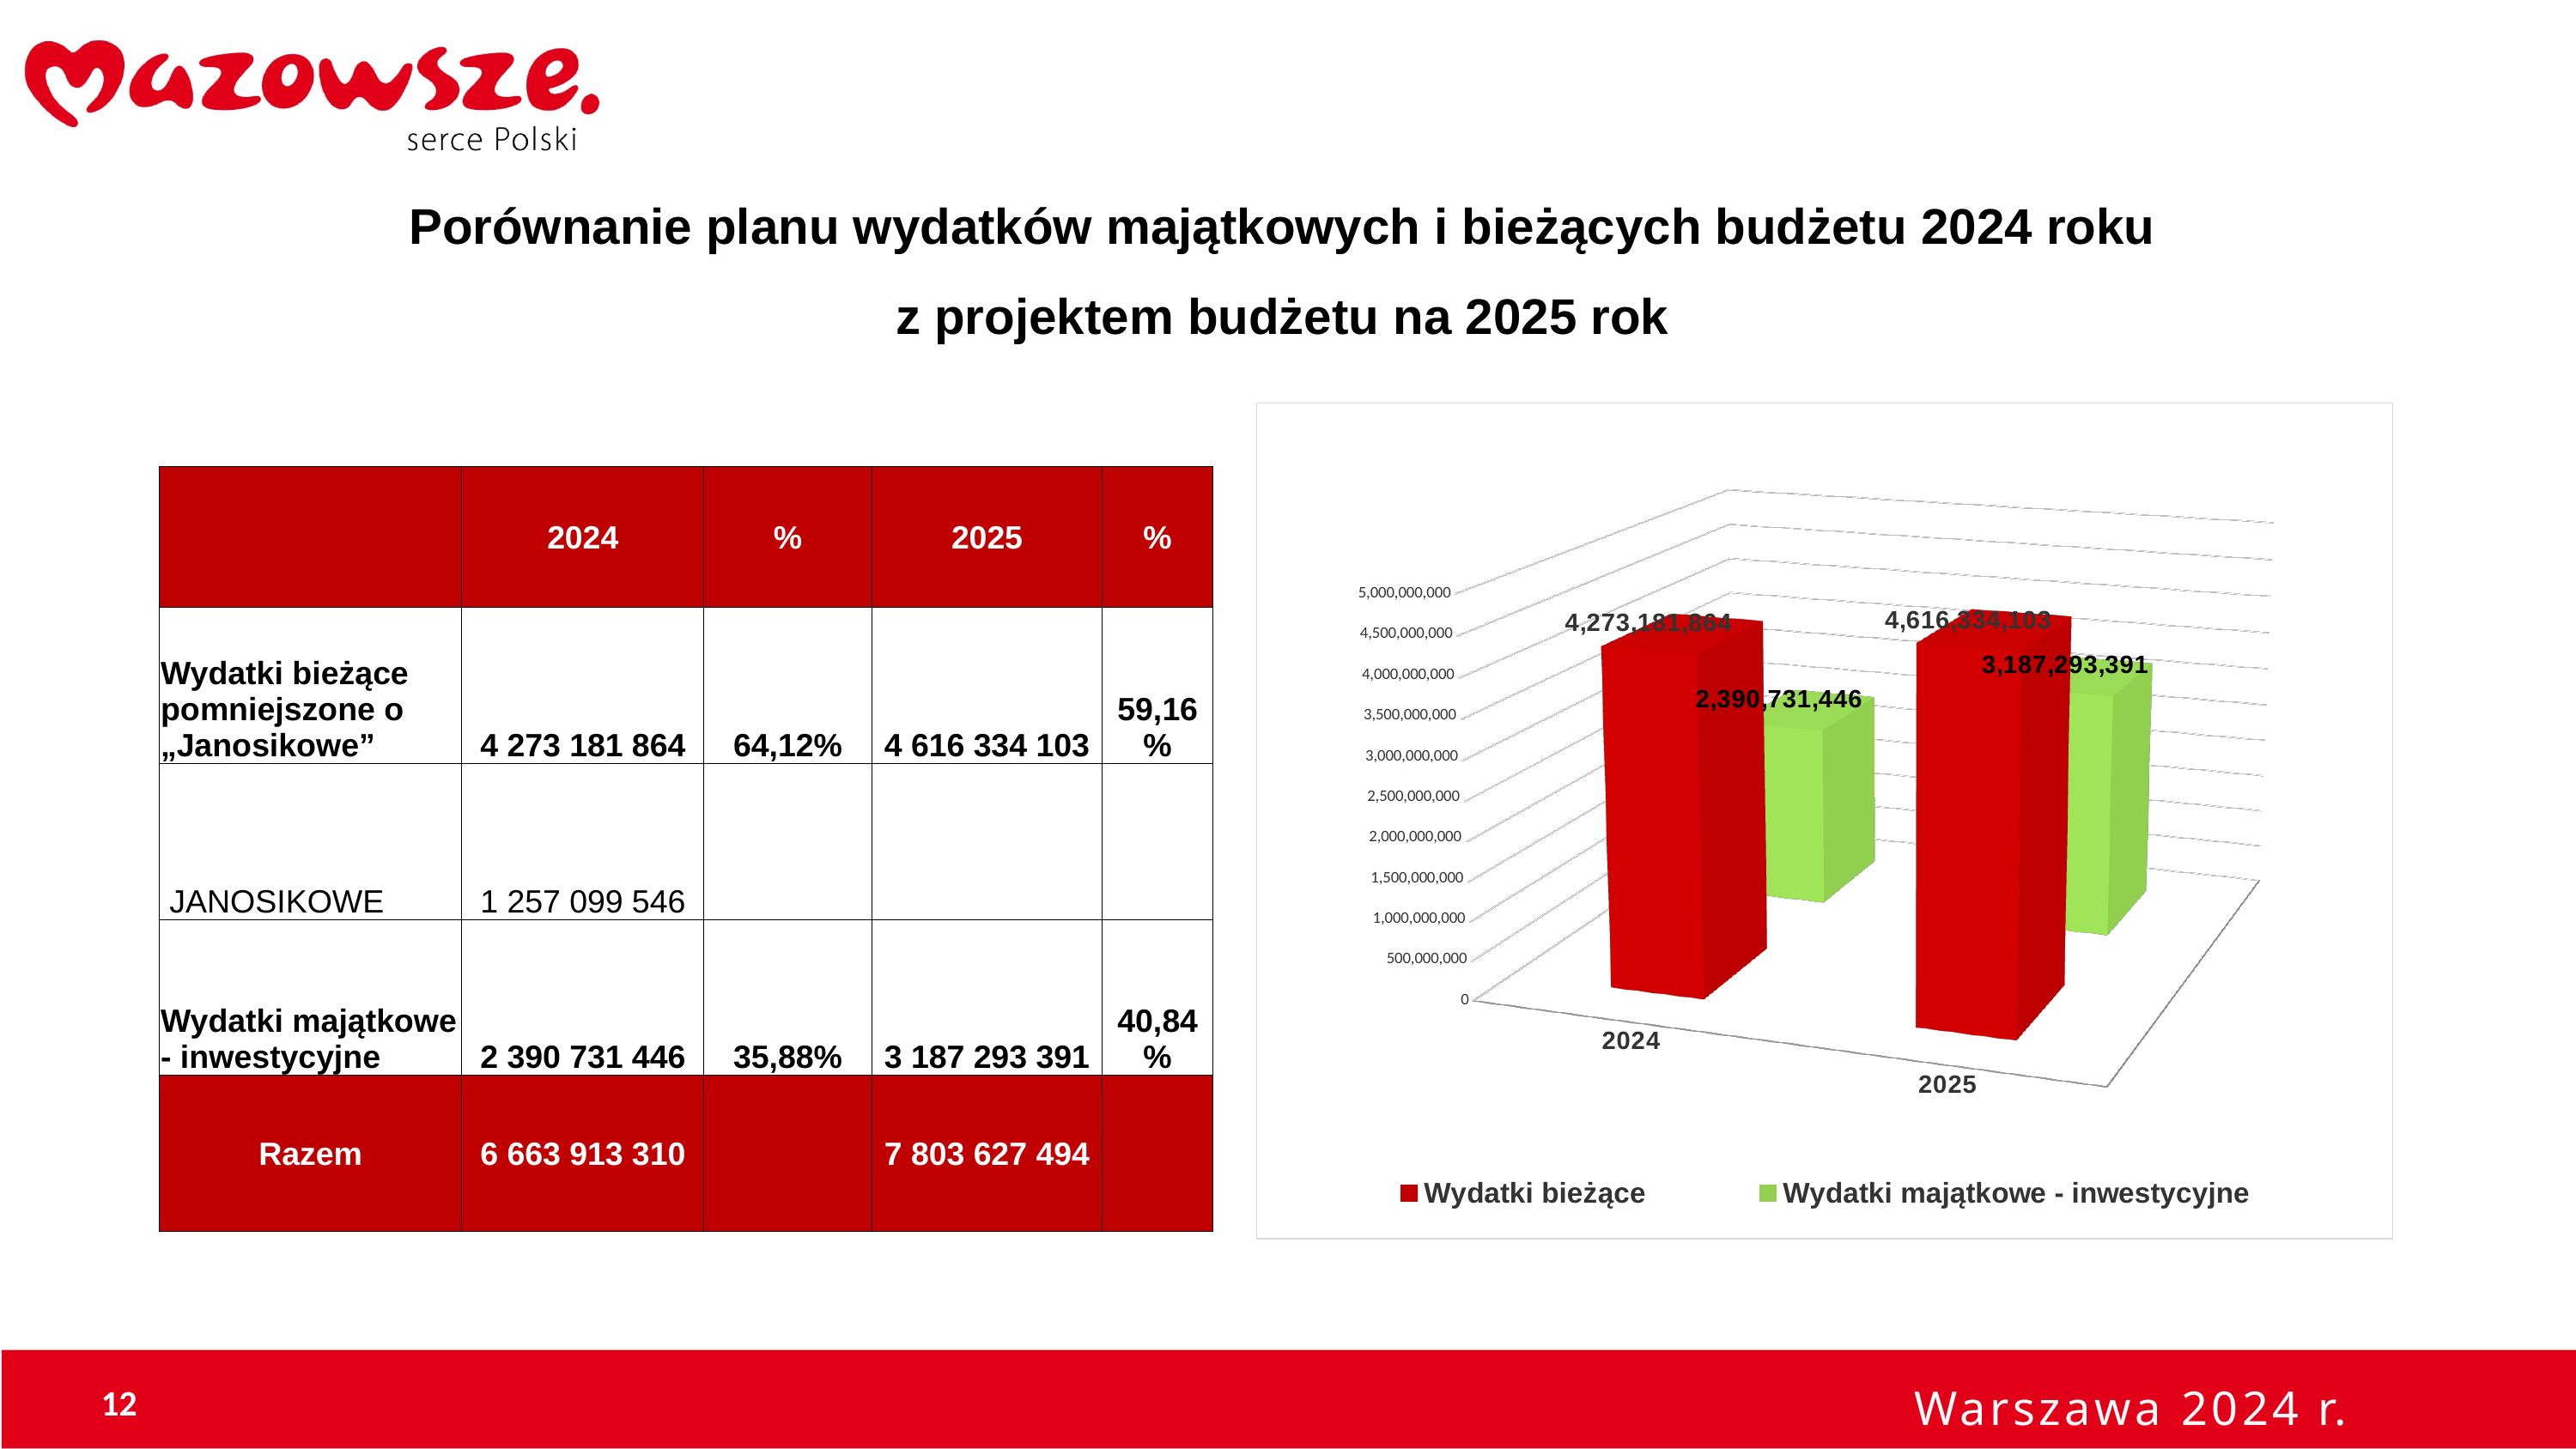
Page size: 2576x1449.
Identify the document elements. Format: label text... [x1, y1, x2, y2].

text_box 12 [25, 1379, 150, 1425]
table_cell 64,12% [704, 608, 872, 763]
table_cell 2 390 731 446 [462, 920, 703, 1075]
table_cell 59,16% [1103, 608, 1212, 763]
table_cell 4 616 334 103 [872, 608, 1102, 763]
table_cell 6 663 913 310 [462, 1076, 703, 1231]
table_cell [872, 764, 1102, 919]
table_header 2025 [872, 467, 1102, 607]
table_cell Wydatki bieżące pomniejszone o „Janosikowe” [160, 608, 461, 763]
table_header [160, 467, 461, 607]
picture [1, 0, 623, 167]
table_cell 3 187 293 391 [872, 920, 1102, 1075]
table_cell Wydatki majątkowe - inwestycyjne [160, 920, 461, 1075]
table_cell [1103, 764, 1212, 919]
table_header % [1103, 467, 1212, 607]
table_header % [704, 467, 872, 607]
table_cell 1 257 099 546 [462, 764, 703, 919]
chart [1255, 402, 2394, 1240]
table_cell [704, 764, 872, 919]
table_cell JANOSIKOWE [160, 764, 461, 919]
text_box Porównanie planu wydatków majątkowych i bieżących budżetu 2024 roku z projektem budżetu na 2025 rok [43, 164, 2523, 345]
table_cell 7 803 627 494 [872, 1076, 1102, 1231]
text_box Warszawa 2024 r. [1706, 1365, 2555, 1435]
table_header 2024 [462, 467, 703, 607]
table_cell 4 273 181 864 [462, 608, 703, 763]
table_cell 40,84% [1103, 920, 1212, 1075]
table_cell 35,88% [704, 920, 872, 1075]
text_box [1, 1349, 2576, 1449]
table_cell [704, 1076, 872, 1231]
table_cell Razem [160, 1076, 461, 1231]
table_cell [1103, 1076, 1212, 1231]
